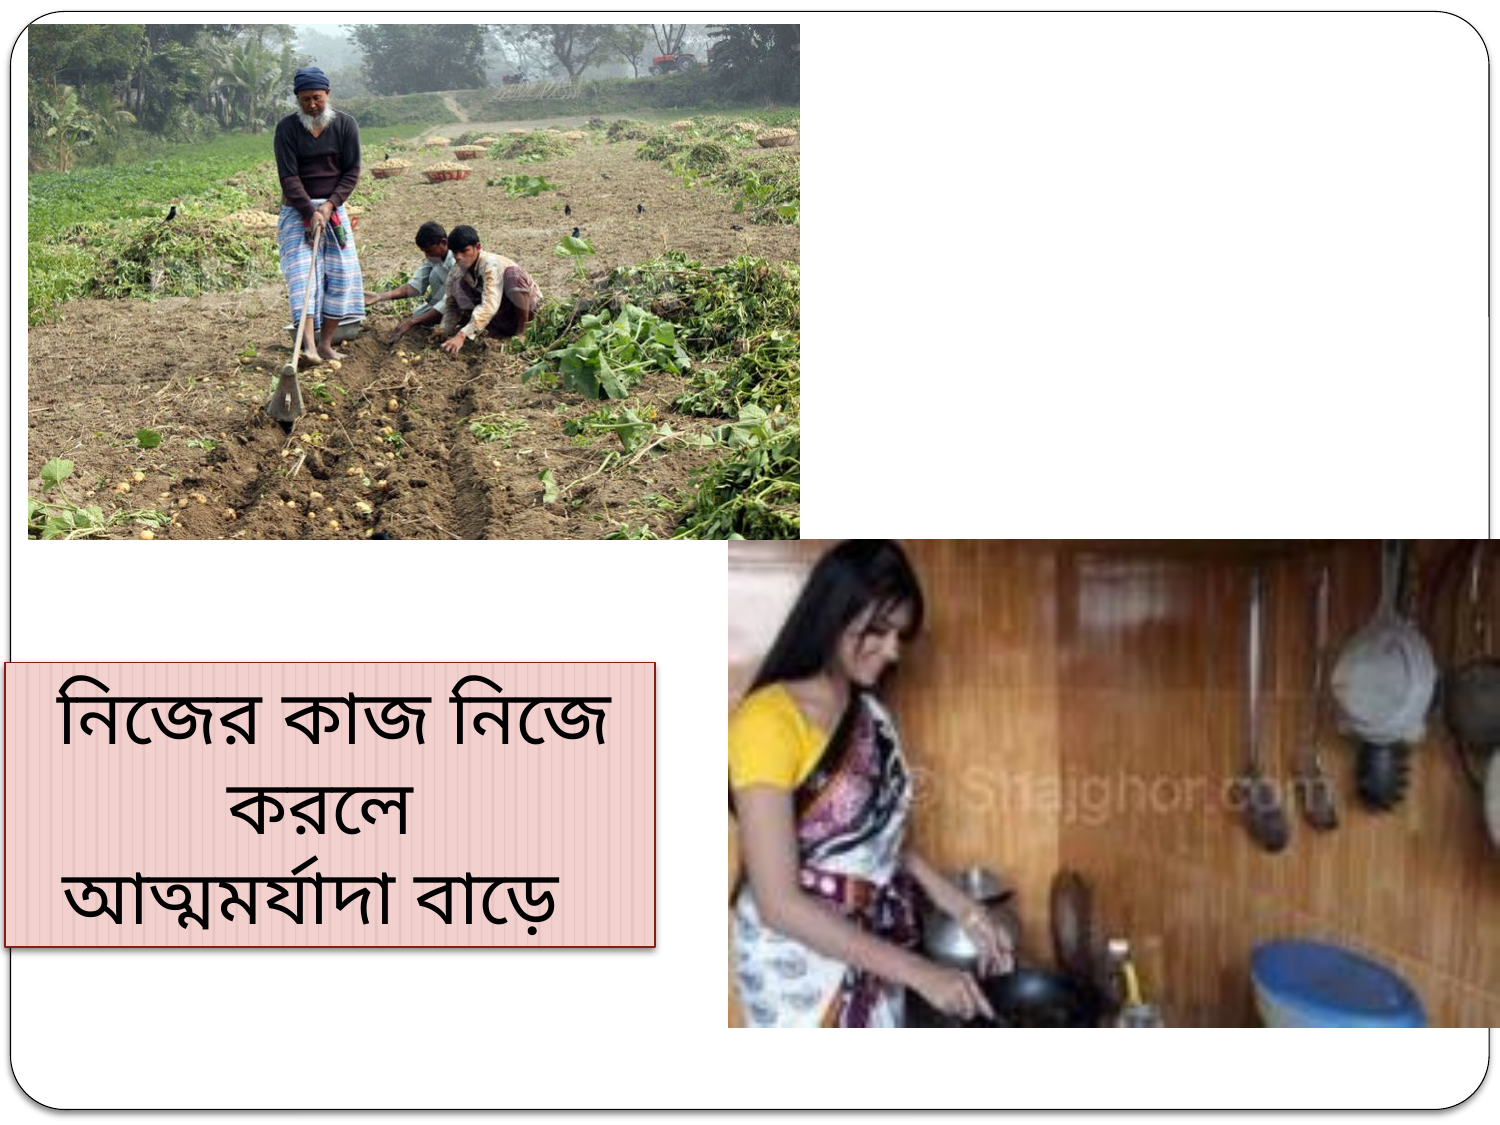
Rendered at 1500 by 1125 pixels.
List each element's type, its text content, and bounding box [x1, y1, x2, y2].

picture [28, 24, 1500, 1028]
text_box নিজের কাজ নিজে করলে আত্মমর্যাদা বাড়ে [4, 662, 656, 948]
